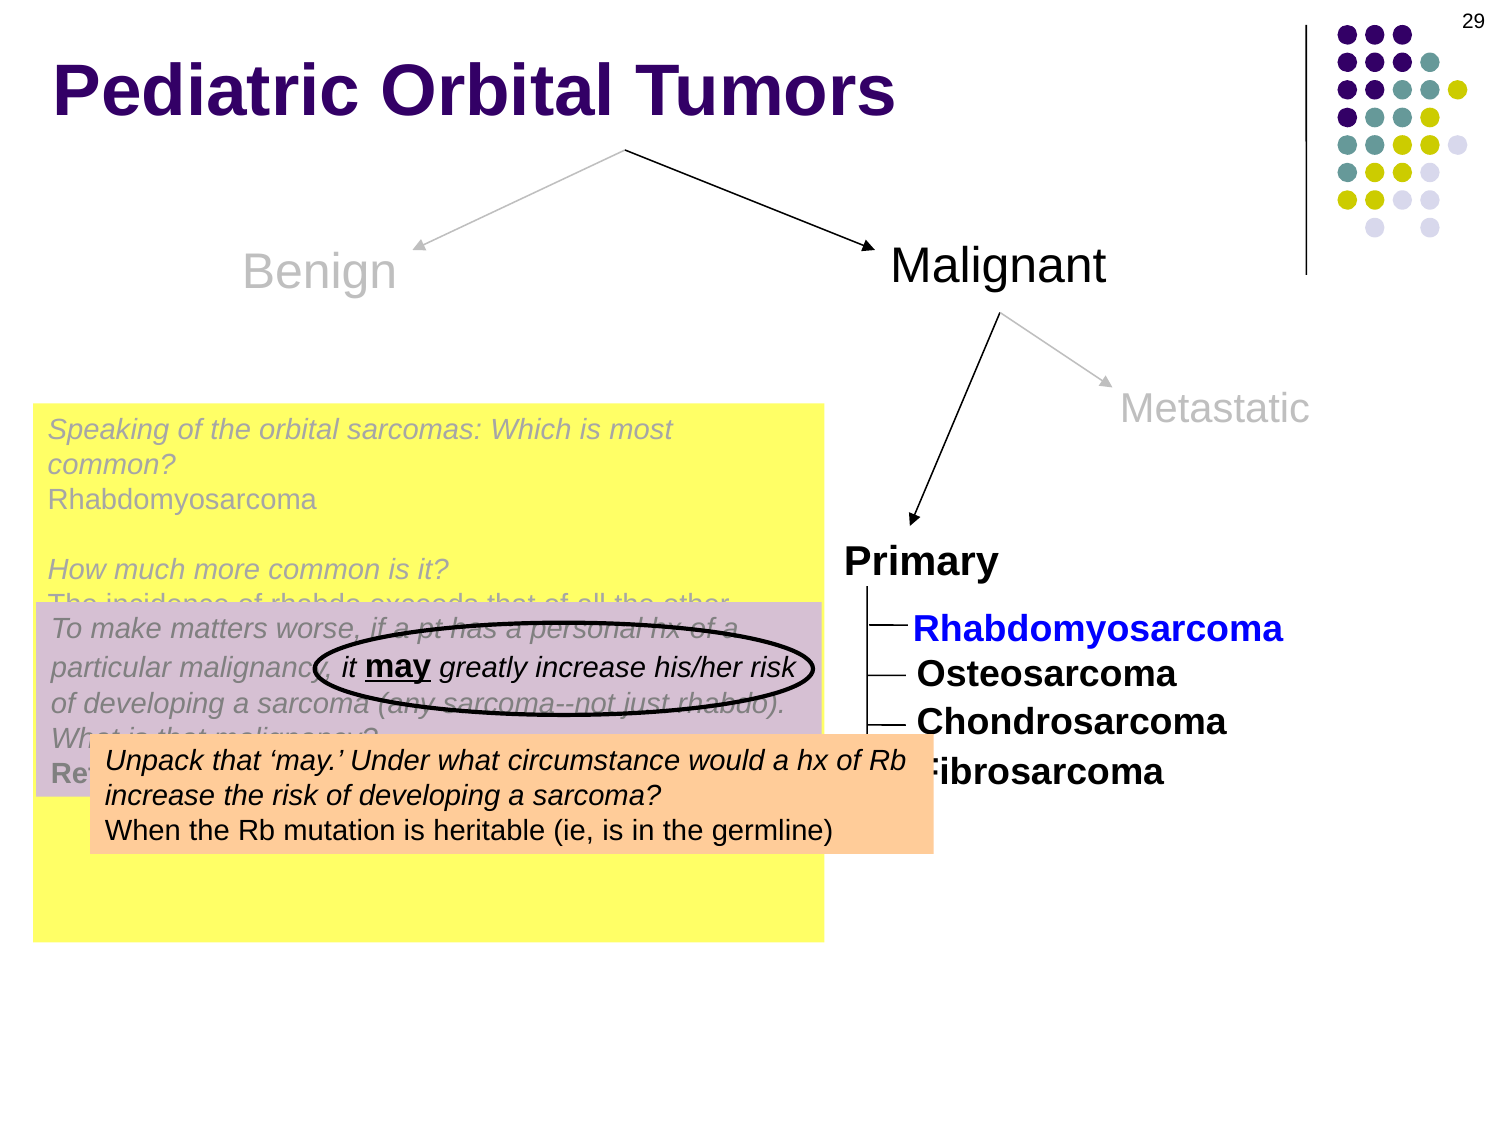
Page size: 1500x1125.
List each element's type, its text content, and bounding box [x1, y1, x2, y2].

text_box [908, 313, 1000, 527]
text_box To make matters worse, if a pt has a personal hx of a particular malignancy, it may greatly increase his/her risk of developing a sarcoma (any sarcoma--not just rhabdo). What is that malignancy? Retinoblastoma (Rb) [36, 602, 822, 797]
text_box Unpack that ‘may.’ Under what circumstance would a hx of Rb increase the risk of developing a sarcoma? When the Rb mutation is heritable (ie, is in the germline) [90, 734, 934, 854]
text_box [624, 149, 875, 252]
text_box Speaking of the orbital sarcomas: Which is most common? Rhabdomyosarcoma How much more common is it? The incidence of rhabdo exceeds that of all the other orbital sarcomas combined! Between what ages do most cases of rhabdo declare? 5 and 7 years We think of rhabdo as a neoplasm of childhood, and by and large it is. What percent of cases present at age 16 years or older? 10! Make sure to keep rhabdo in mind in non-children [33, 403, 825, 943]
title Pediatric Orbital Tumors [37, 20, 1350, 138]
text_box Primary [829, 526, 1015, 591]
text_box [412, 150, 624, 251]
text_box Osteosarcoma [901, 641, 1192, 689]
text_box [999, 312, 1113, 388]
text_box Benign [226, 231, 412, 307]
text_box Fibrosarcoma [934, 739, 1180, 800]
text_box [312, 620, 816, 718]
text_box Malignant [875, 224, 1122, 300]
slide_number 29 [1149, 0, 1500, 75]
text_box Rhabdomyosarcoma [898, 596, 1299, 656]
text_box Metastatic [1105, 373, 1326, 439]
text_box Chondrosarcoma [901, 689, 1242, 750]
